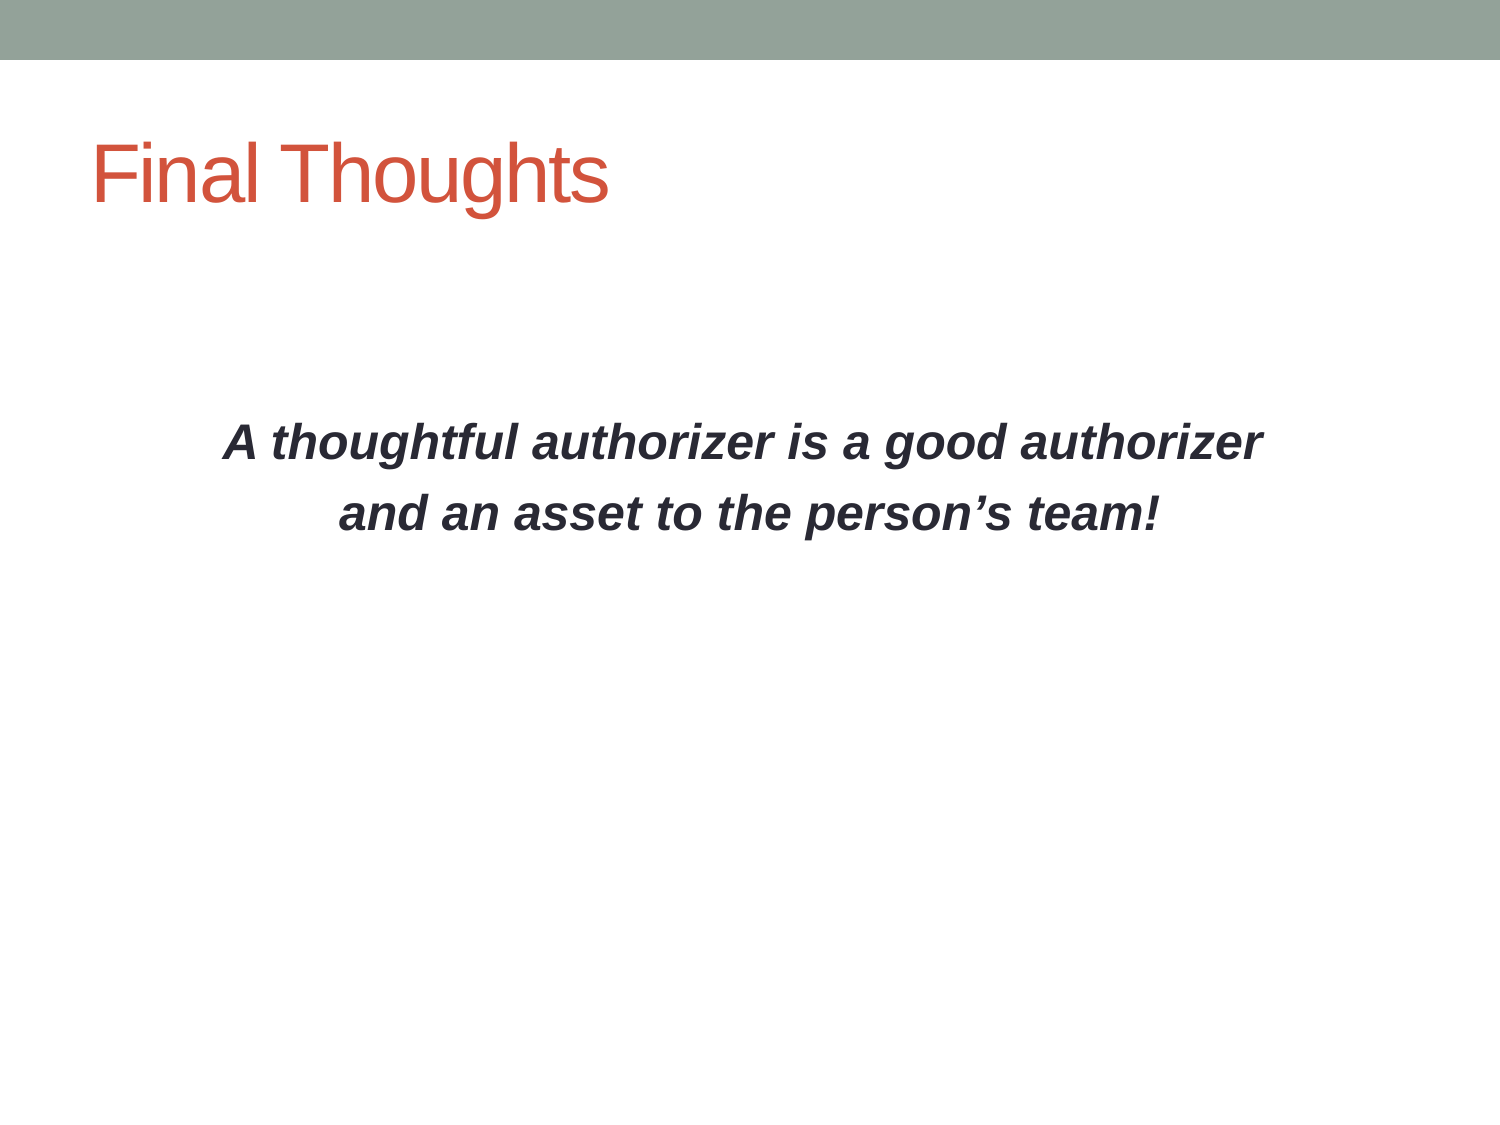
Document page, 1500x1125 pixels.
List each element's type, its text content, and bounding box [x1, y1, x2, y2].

list A thoughtful authorizer is a good authorizer and an asset to the person’s team! [75, 262, 1425, 1063]
title Final Thoughts [75, 87, 1425, 250]
